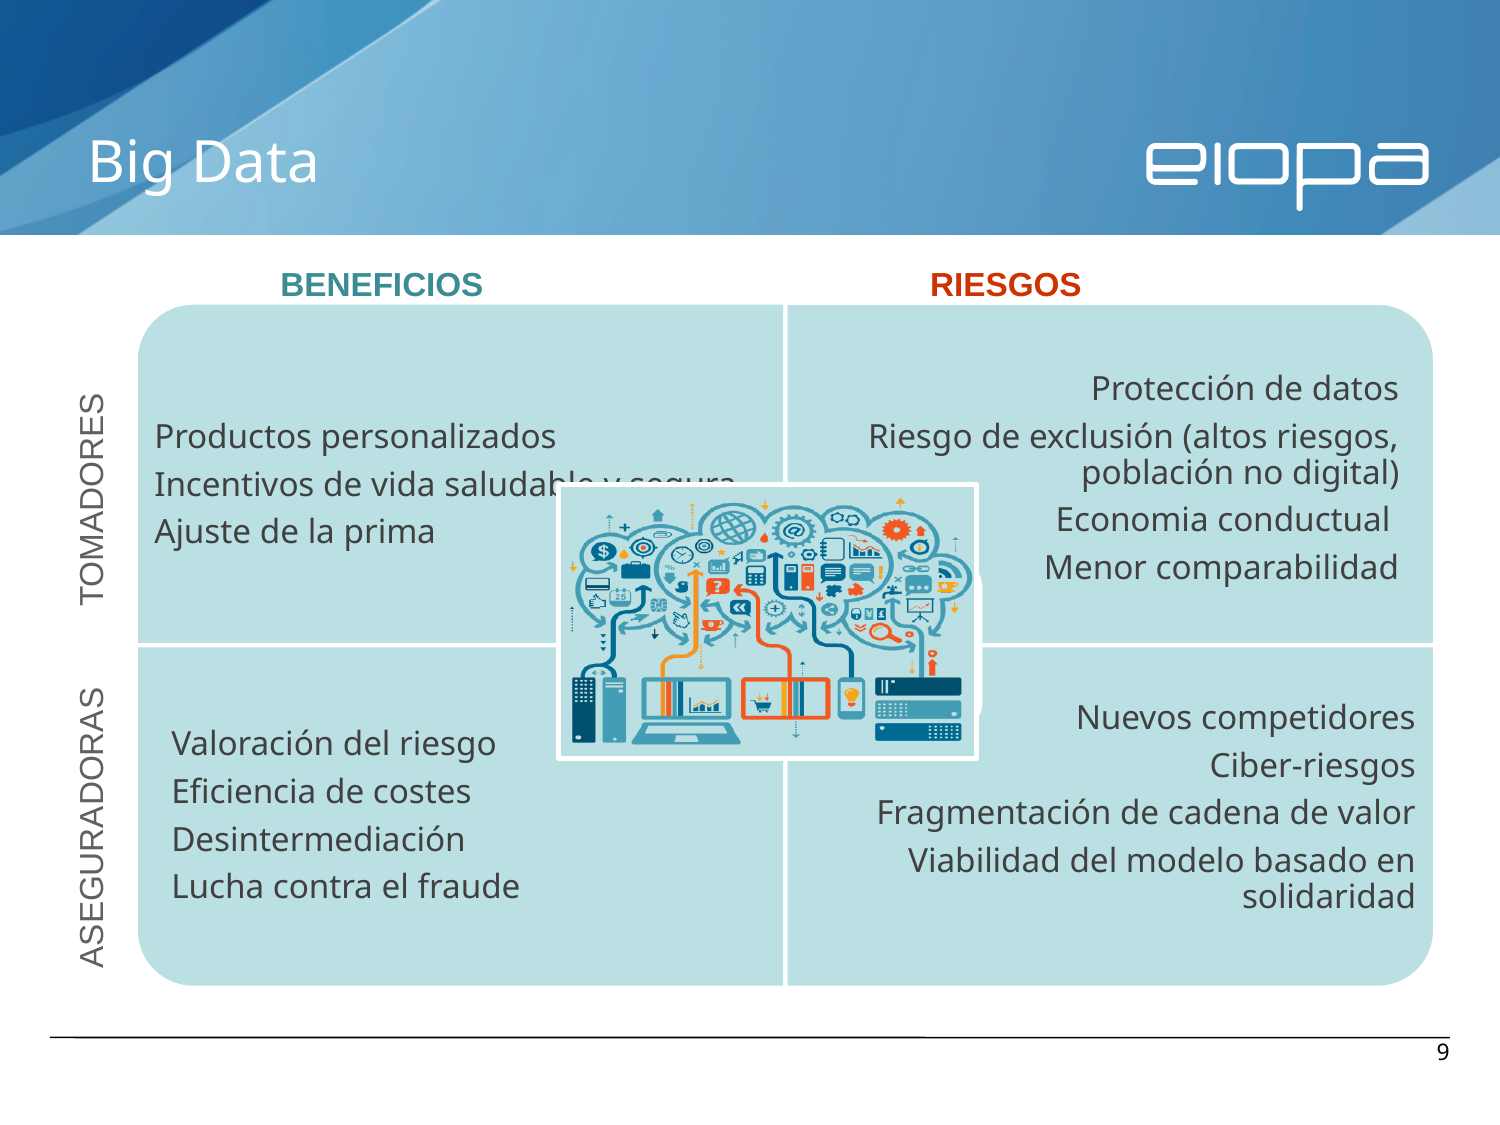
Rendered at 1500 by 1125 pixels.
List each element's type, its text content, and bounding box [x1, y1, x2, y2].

title Big Data [87, 19, 1113, 195]
picture [560, 486, 975, 757]
text_box RIESGOS [915, 255, 1365, 301]
text_box ASEGURADORAS [62, 487, 118, 984]
text_box BENEFICIOS [265, 255, 715, 301]
picture [0, 0, 1500, 235]
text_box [135, 302, 1436, 988]
text_box TOMADORES [62, 172, 118, 487]
